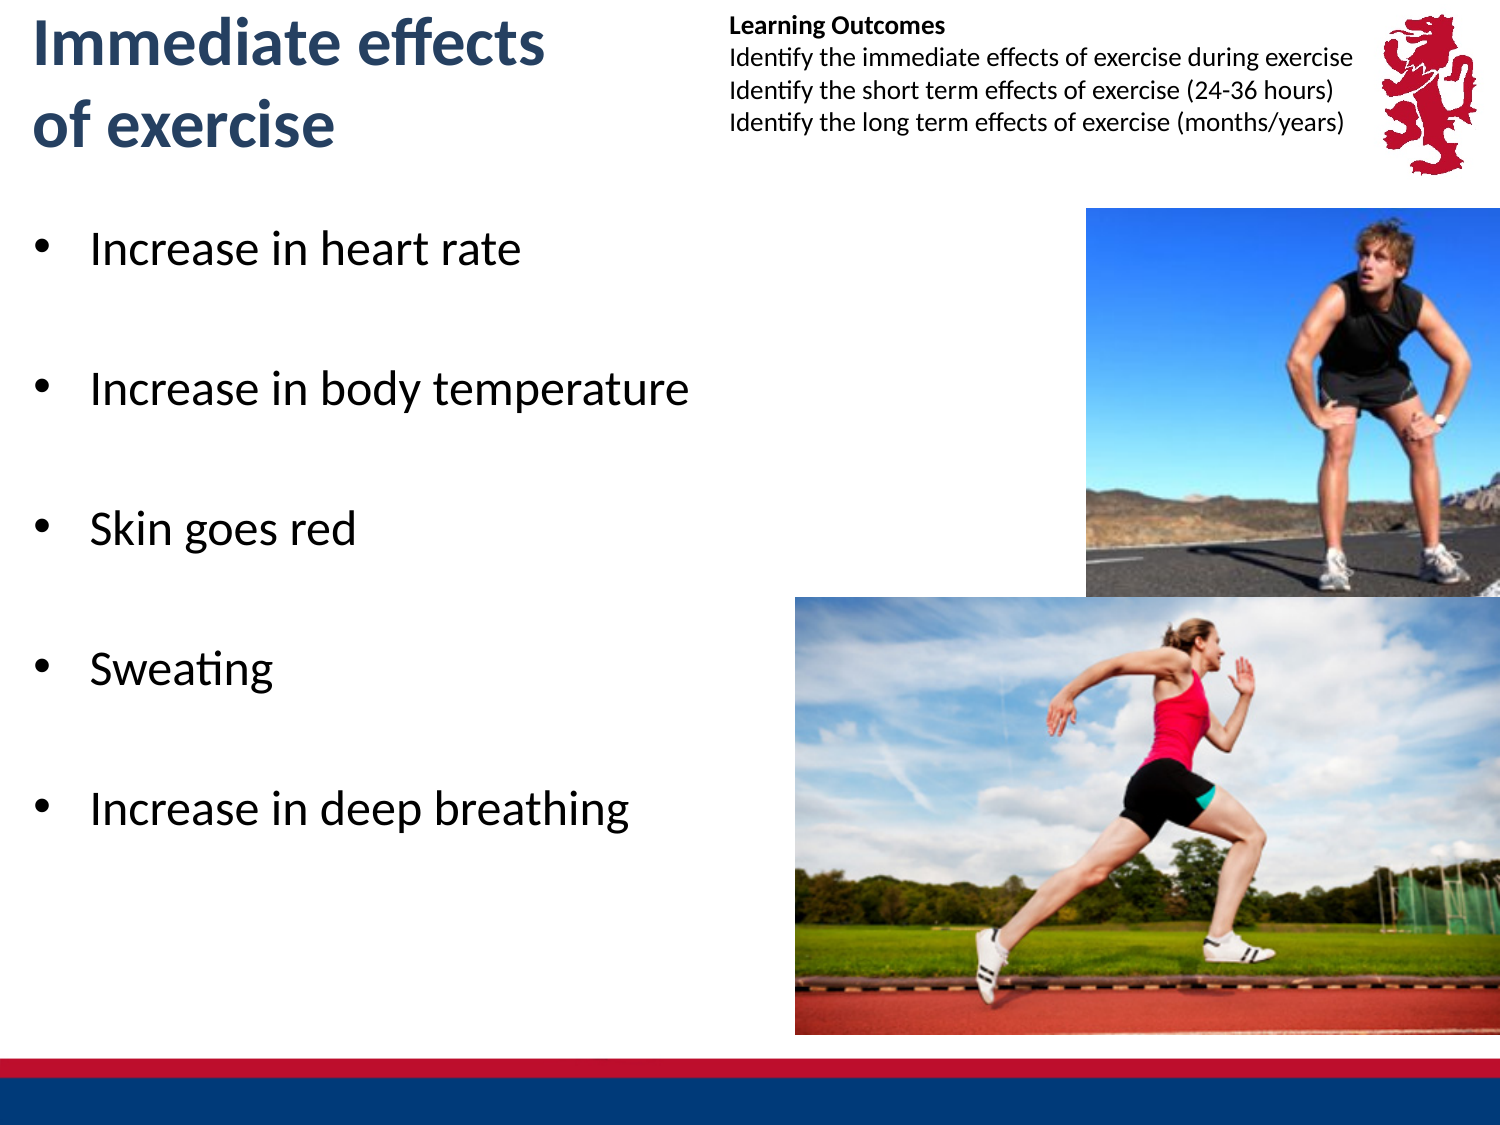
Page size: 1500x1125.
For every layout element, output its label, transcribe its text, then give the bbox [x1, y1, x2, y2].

title Immediate effects of exercise [17, 7, 1353, 151]
list Increase in heart rate Increase in body temperature Skin goes red Sweating Increase in deep breathing [18, 208, 1472, 1047]
picture [1352, 4, 1492, 193]
picture [0, 207, 1500, 1125]
text_box Learning Outcomes Identify the immediate effects of exercise during exercise Identify the short term effects of exercise (24-36 hours) Identify the long term effects of exercise (months/years) [714, 0, 1388, 145]
